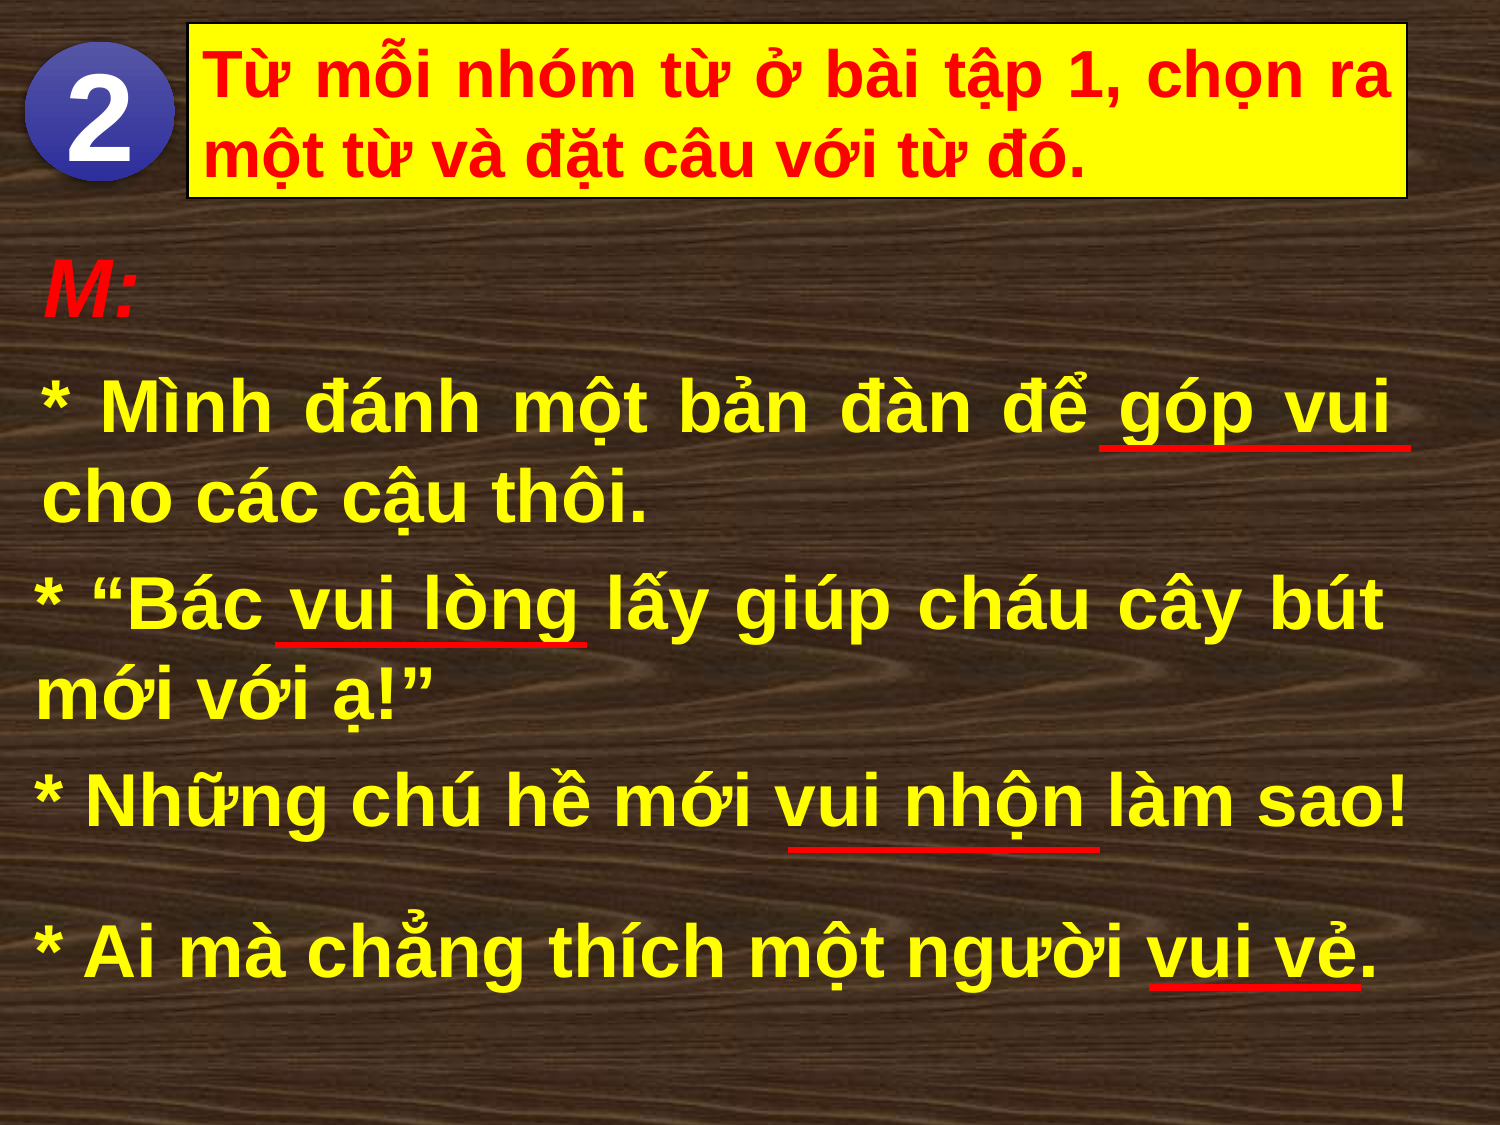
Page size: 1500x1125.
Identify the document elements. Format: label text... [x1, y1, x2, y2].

text_box Từ mỗi nhóm từ ở bài tập 1, chọn ra một từ và đặt câu với từ đó. [186, 22, 1408, 199]
picture [0, 0, 1500, 1125]
text_box * “Bác vui lòng lấy giúp cháu cây bút mới với ạ!” [19, 546, 1401, 742]
text_box * Ai mà chẳng thích một người vui vẻ. [19, 895, 1475, 1000]
text_box * Những chú hề mới vui nhộn làm sao! [19, 743, 1475, 849]
text_box * Mình đánh một bản đàn để góp vui cho các cậu thôi. [26, 349, 1408, 545]
text_box 2 [24, 41, 175, 182]
text_box M: [29, 226, 156, 341]
